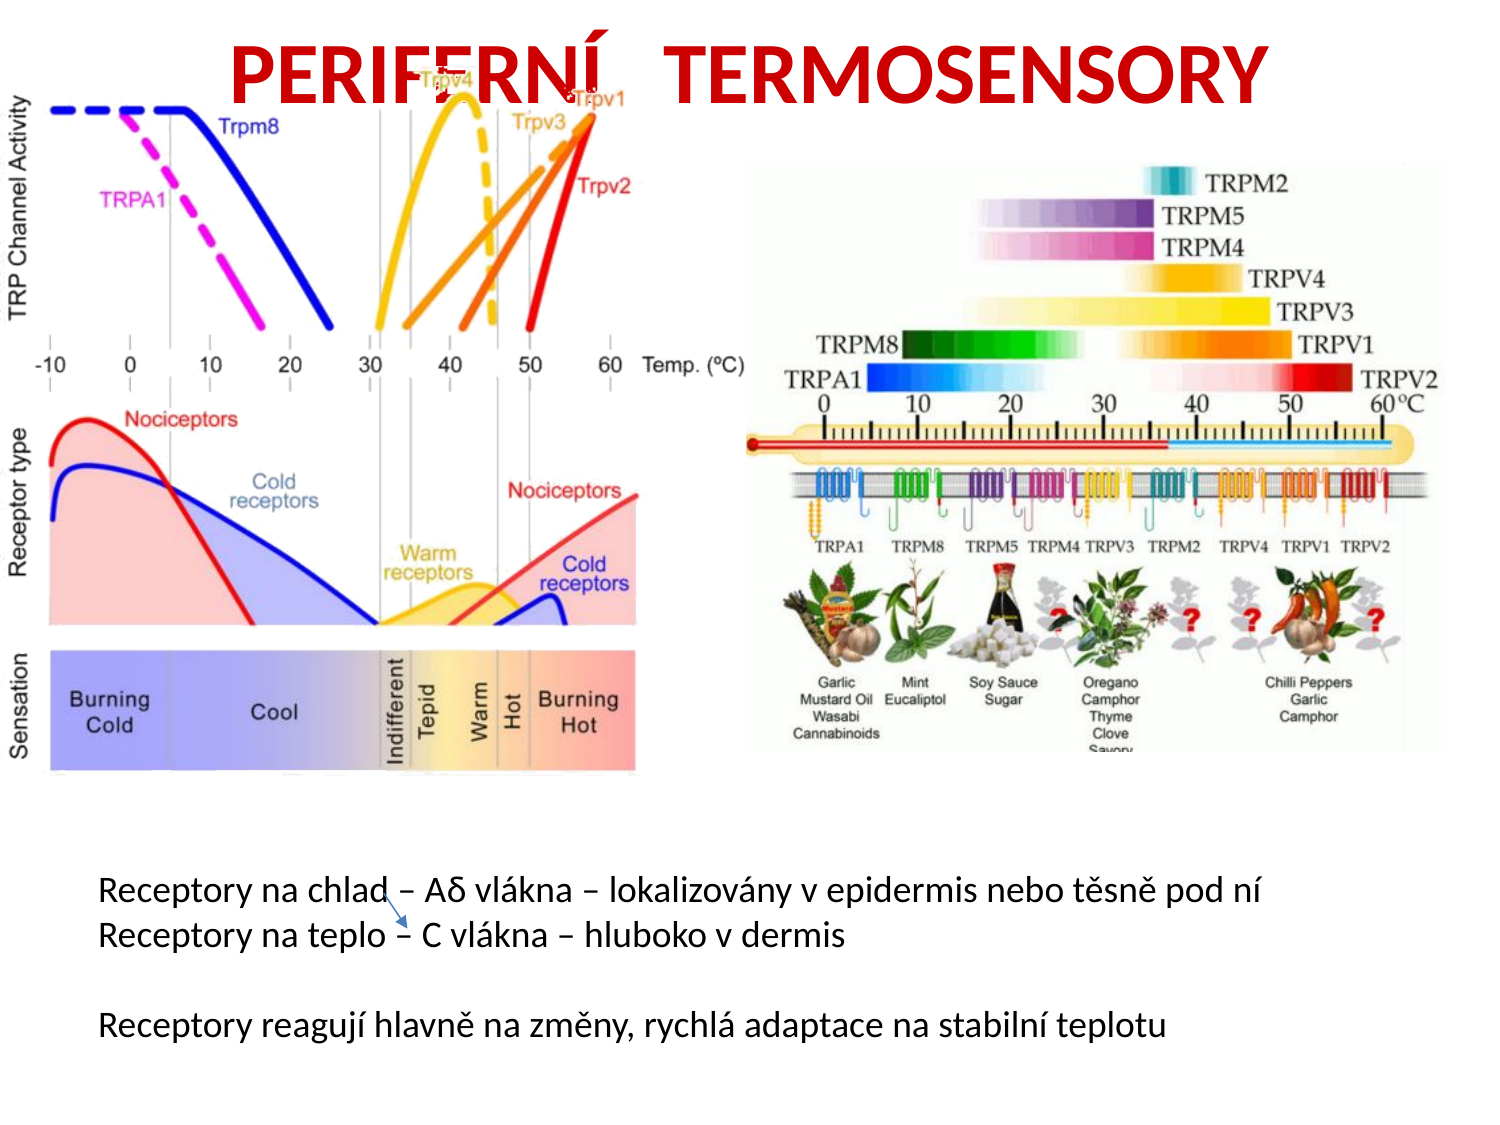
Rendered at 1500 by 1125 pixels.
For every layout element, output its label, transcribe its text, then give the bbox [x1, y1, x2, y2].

text_box PERIFERNÍ TERMOSENSORY [204, 8, 1296, 129]
picture [0, 66, 1447, 785]
text_box Receptory na chlad – Aδ vlákna – lokalizovány v epidermis nebo těsně pod ní Receptory na teplo – C vlákna – hluboko v dermis Receptory reagují hlavně na změny, rychlá adaptace na stabilní teplotu [83, 857, 1278, 1053]
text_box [383, 892, 408, 929]
